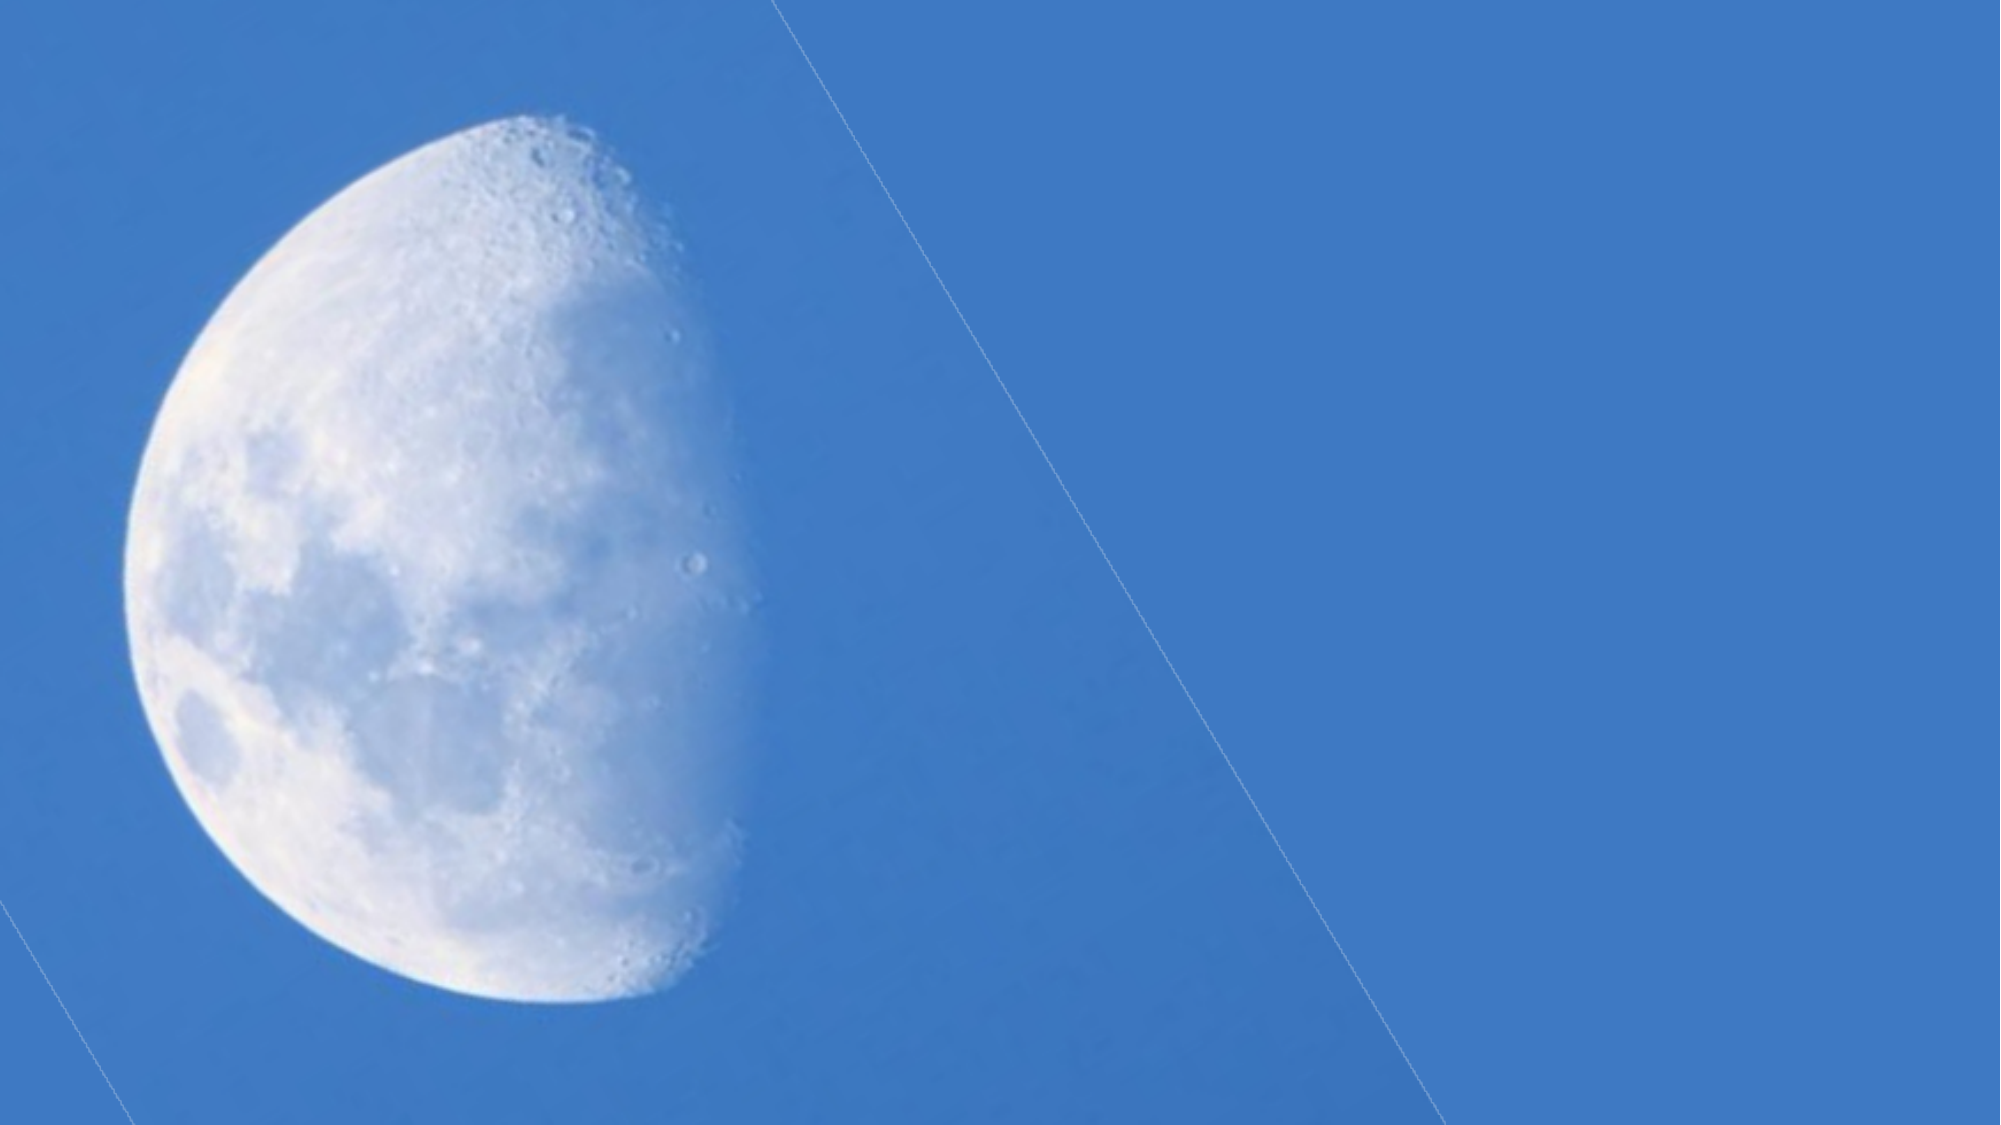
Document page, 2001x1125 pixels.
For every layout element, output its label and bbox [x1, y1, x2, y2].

picture [0, 0, 1608, 1125]
